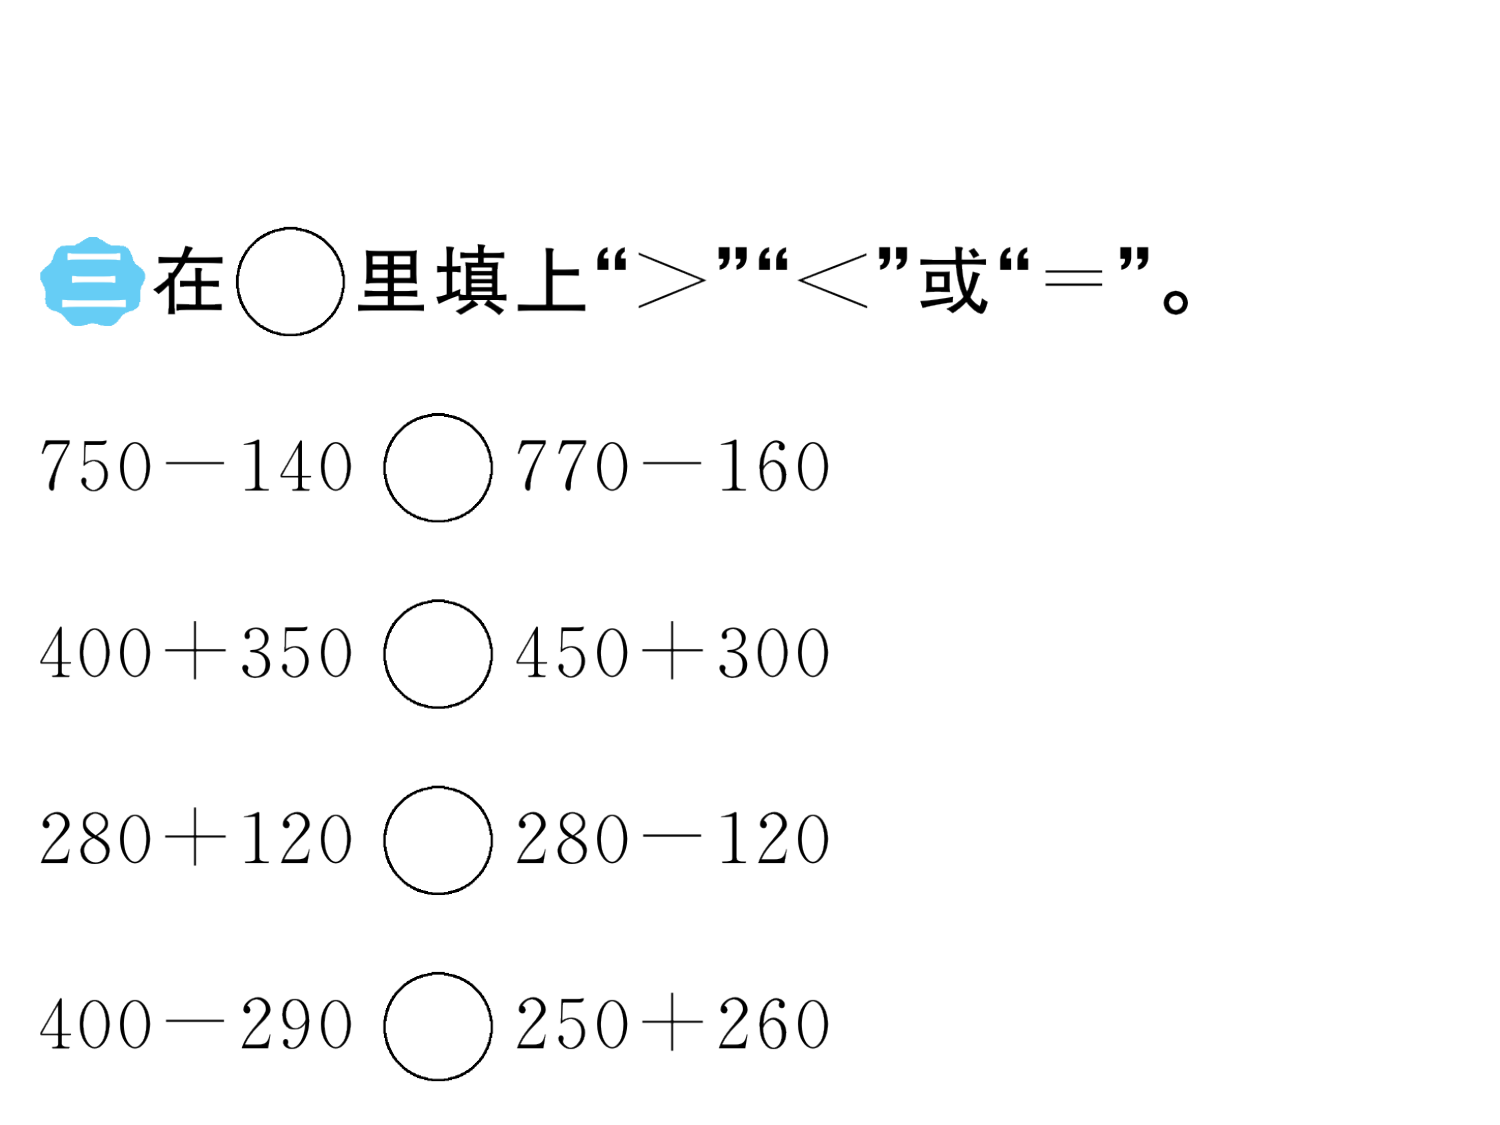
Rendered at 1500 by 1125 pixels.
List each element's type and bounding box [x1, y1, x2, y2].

picture [35, 177, 1453, 1099]
